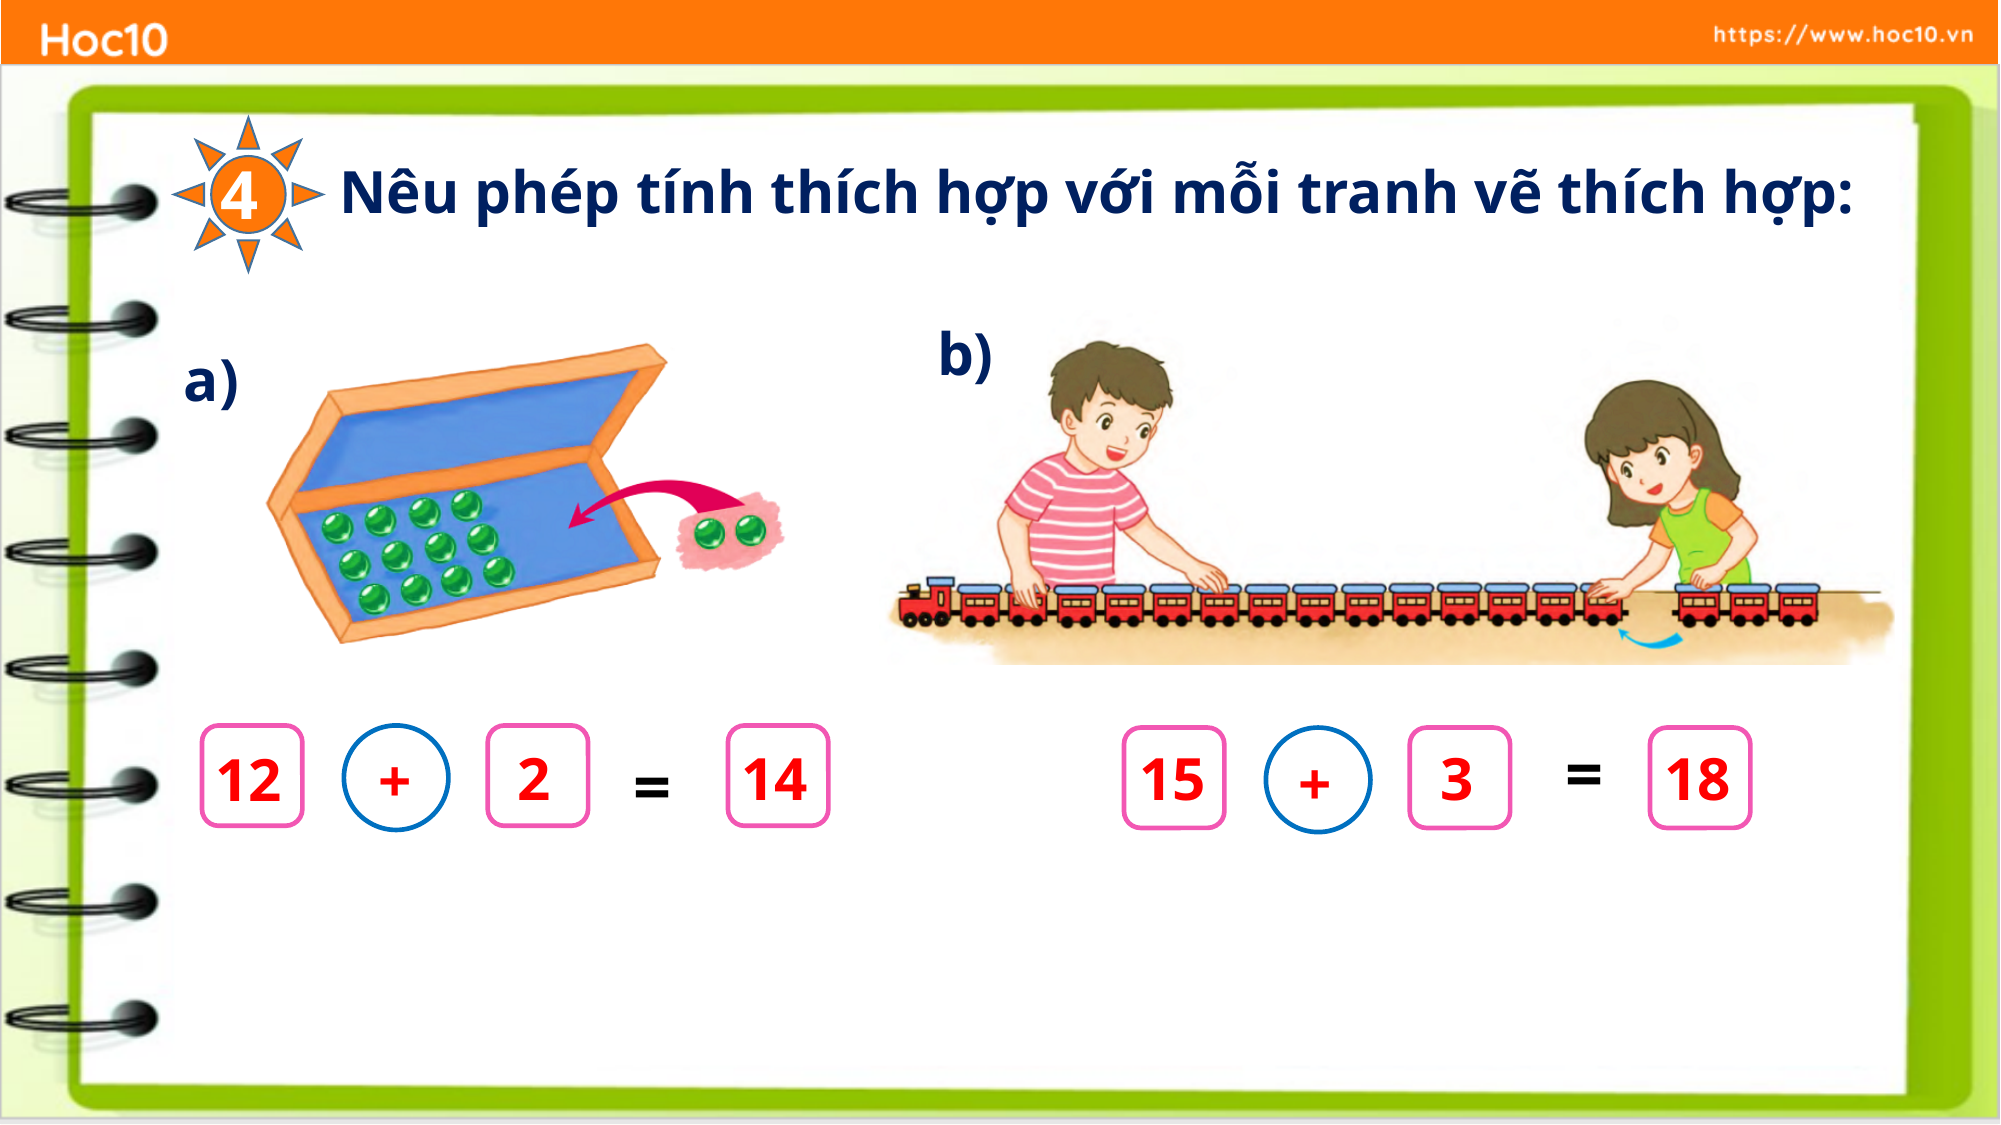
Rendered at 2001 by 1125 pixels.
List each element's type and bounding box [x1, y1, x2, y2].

text_box [115, 117, 323, 272]
text_box [201, 725, 829, 830]
text_box [875, 301, 1902, 665]
text_box [1124, 727, 1751, 833]
picture [0, 0, 2000, 1125]
